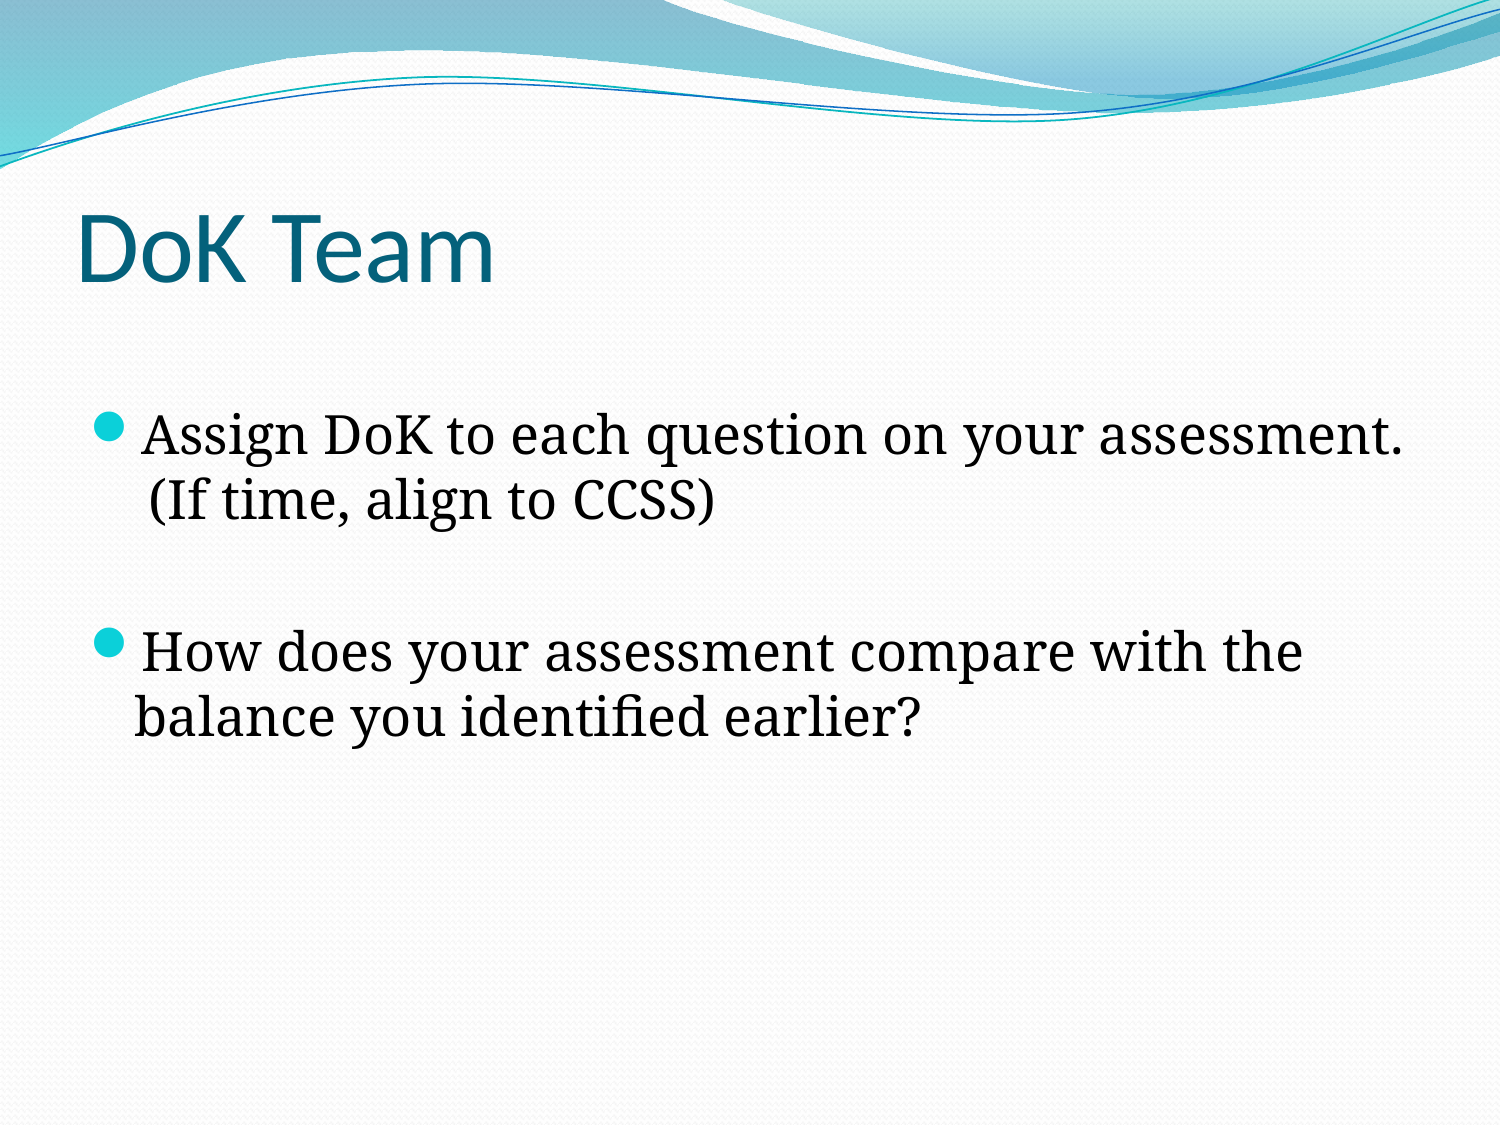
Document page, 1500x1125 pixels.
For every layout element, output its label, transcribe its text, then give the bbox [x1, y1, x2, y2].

title DoK Team [75, 115, 1425, 303]
list Assign DoK to each question on your assessment. (If time, align to CCSS) How does your assessment compare with the balance you identified earlier? [75, 317, 1425, 1038]
